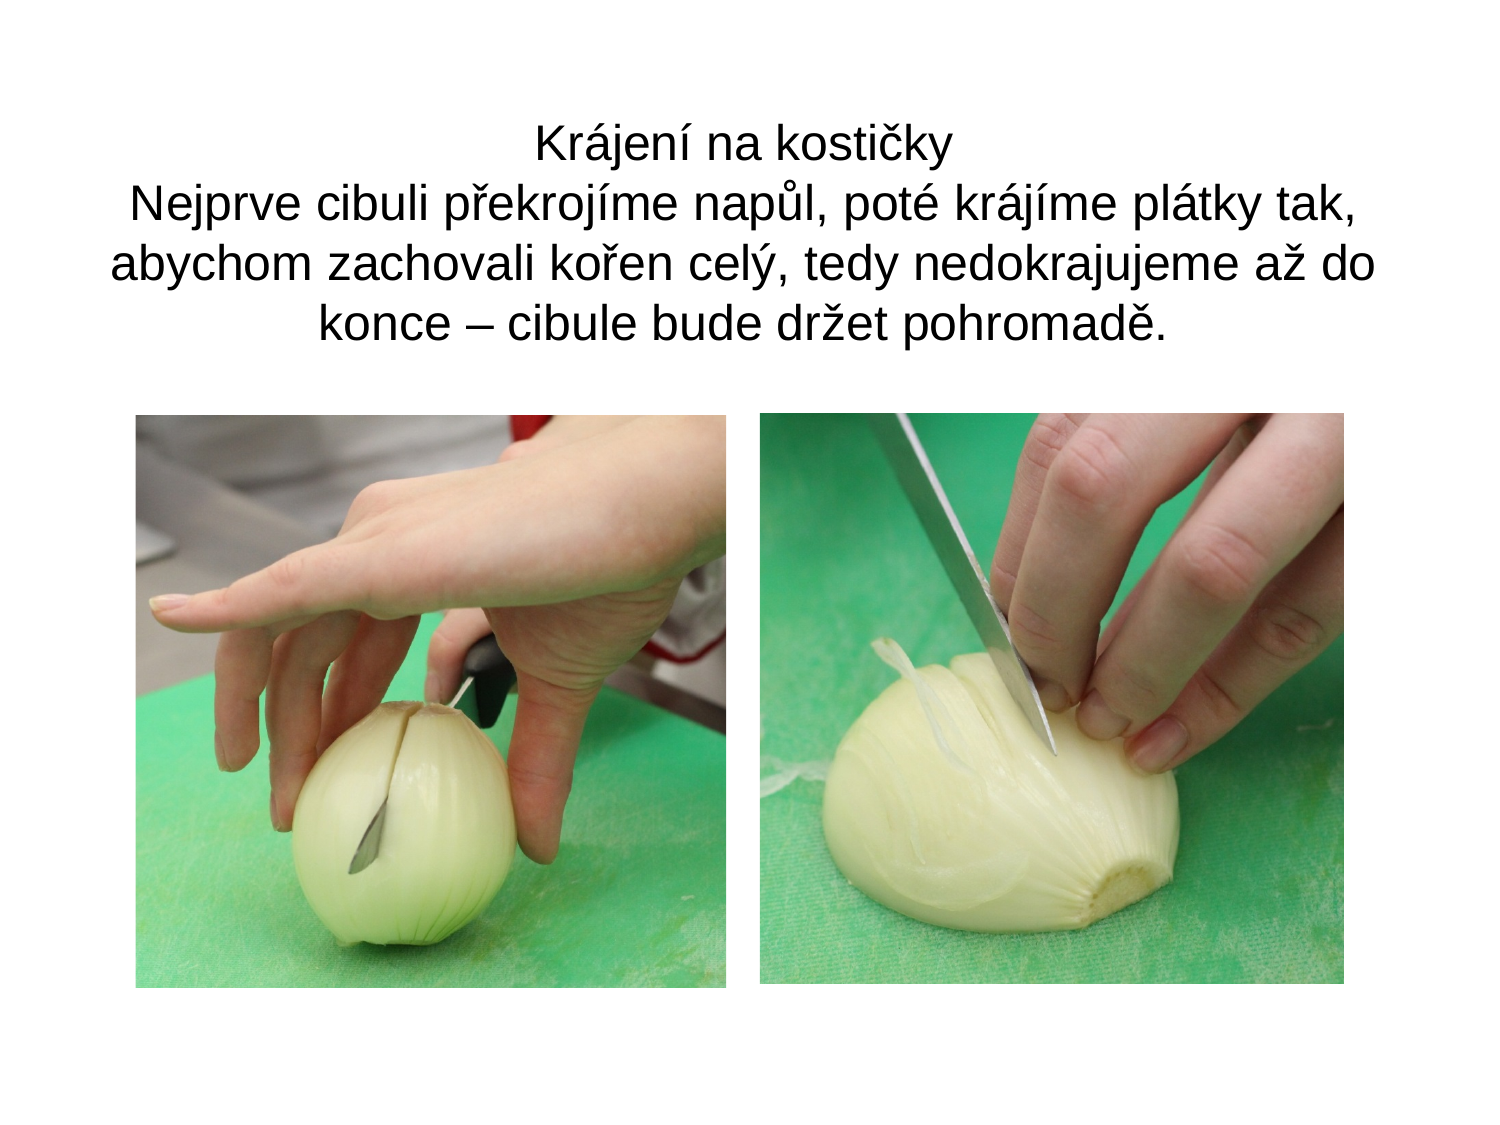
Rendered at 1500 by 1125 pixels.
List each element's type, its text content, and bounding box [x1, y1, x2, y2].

picture [135, 396, 727, 988]
picture [759, 412, 1345, 984]
text_box Krájení na kostičky Nejprve cibuli překrojíme napůl, poté krájíme plátky tak, abychom zachovali kořen celý, tedy nedokrajujeme až do konce – cibule bude držet pohromadě. [76, 103, 1412, 359]
